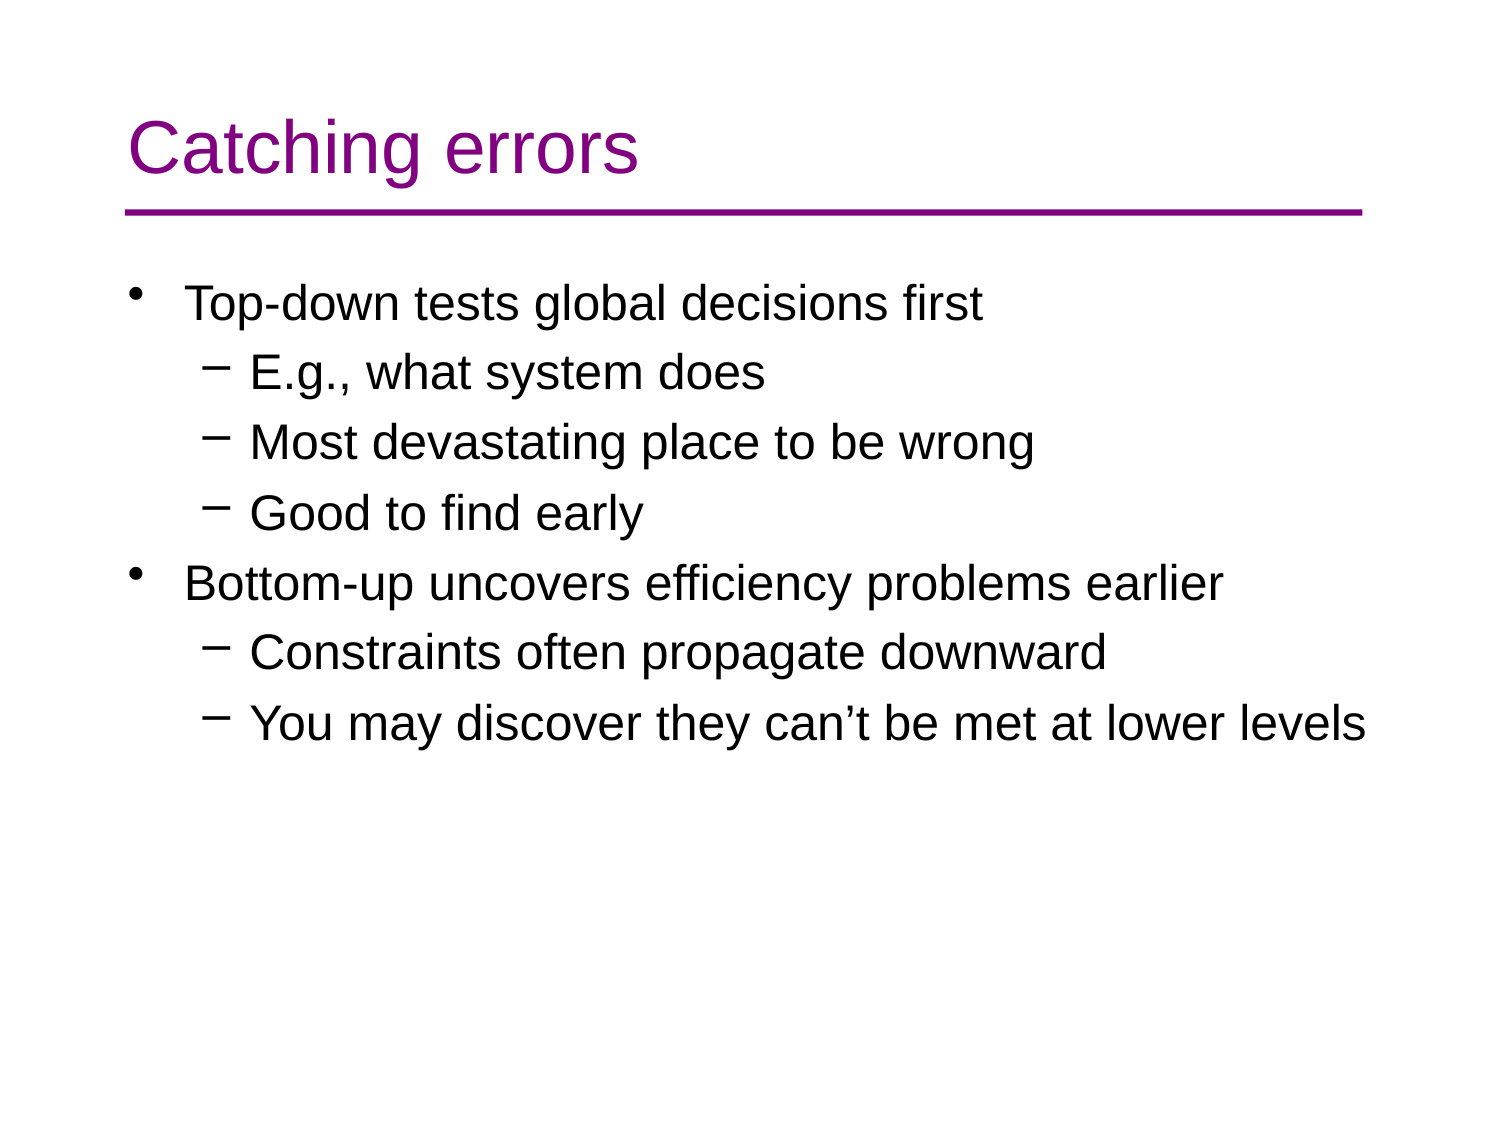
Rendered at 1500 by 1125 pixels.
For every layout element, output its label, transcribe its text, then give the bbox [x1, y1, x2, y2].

title Catching errors [112, 50, 1388, 238]
list Top-down tests global decisions first E.g., what system does Most devastating place to be wrong Good to find early Bottom-up uncovers efficiency problems earlier Constraints often propagate downward You may discover they can’t be met at lower levels [112, 262, 1388, 1000]
